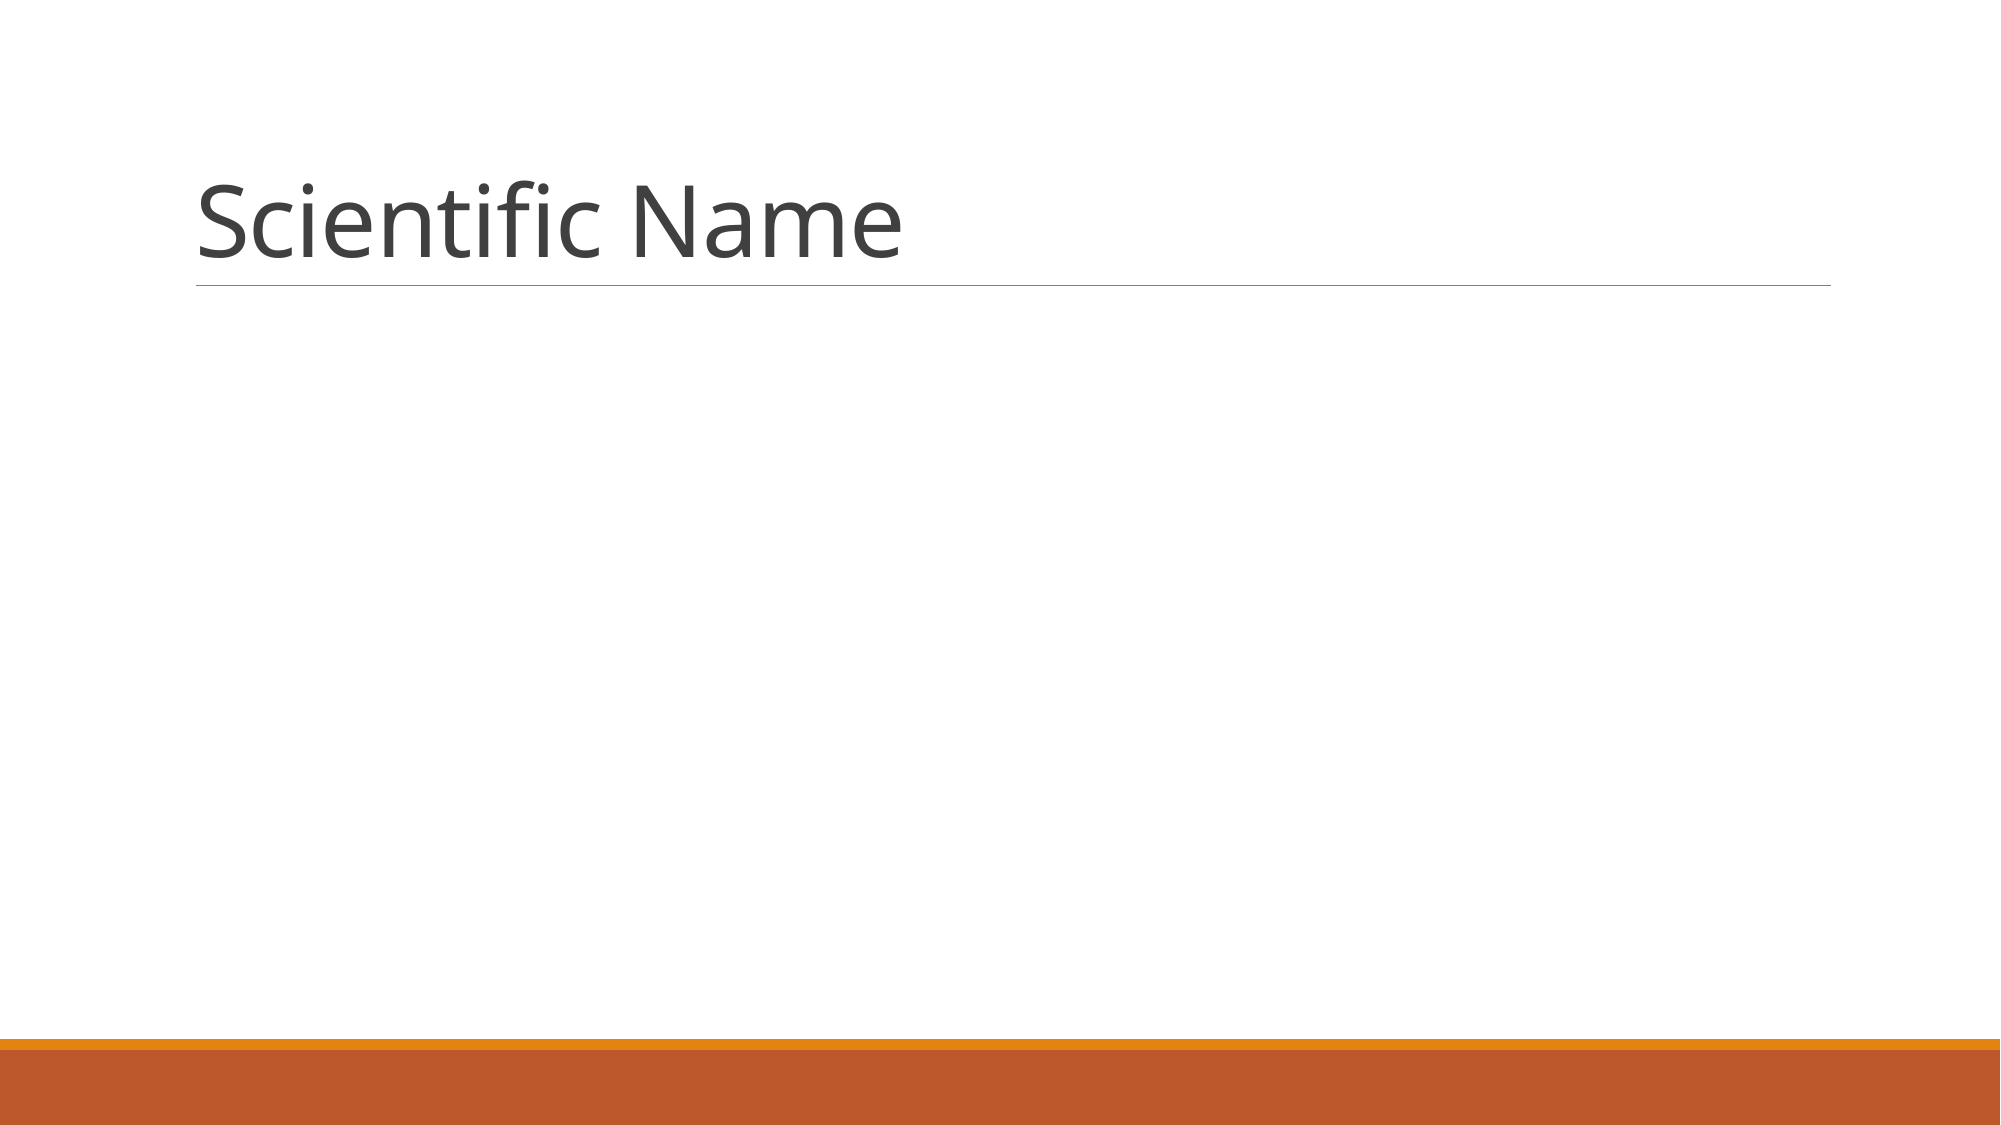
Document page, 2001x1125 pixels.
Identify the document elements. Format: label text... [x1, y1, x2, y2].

title Scientific Name [180, 47, 1830, 285]
